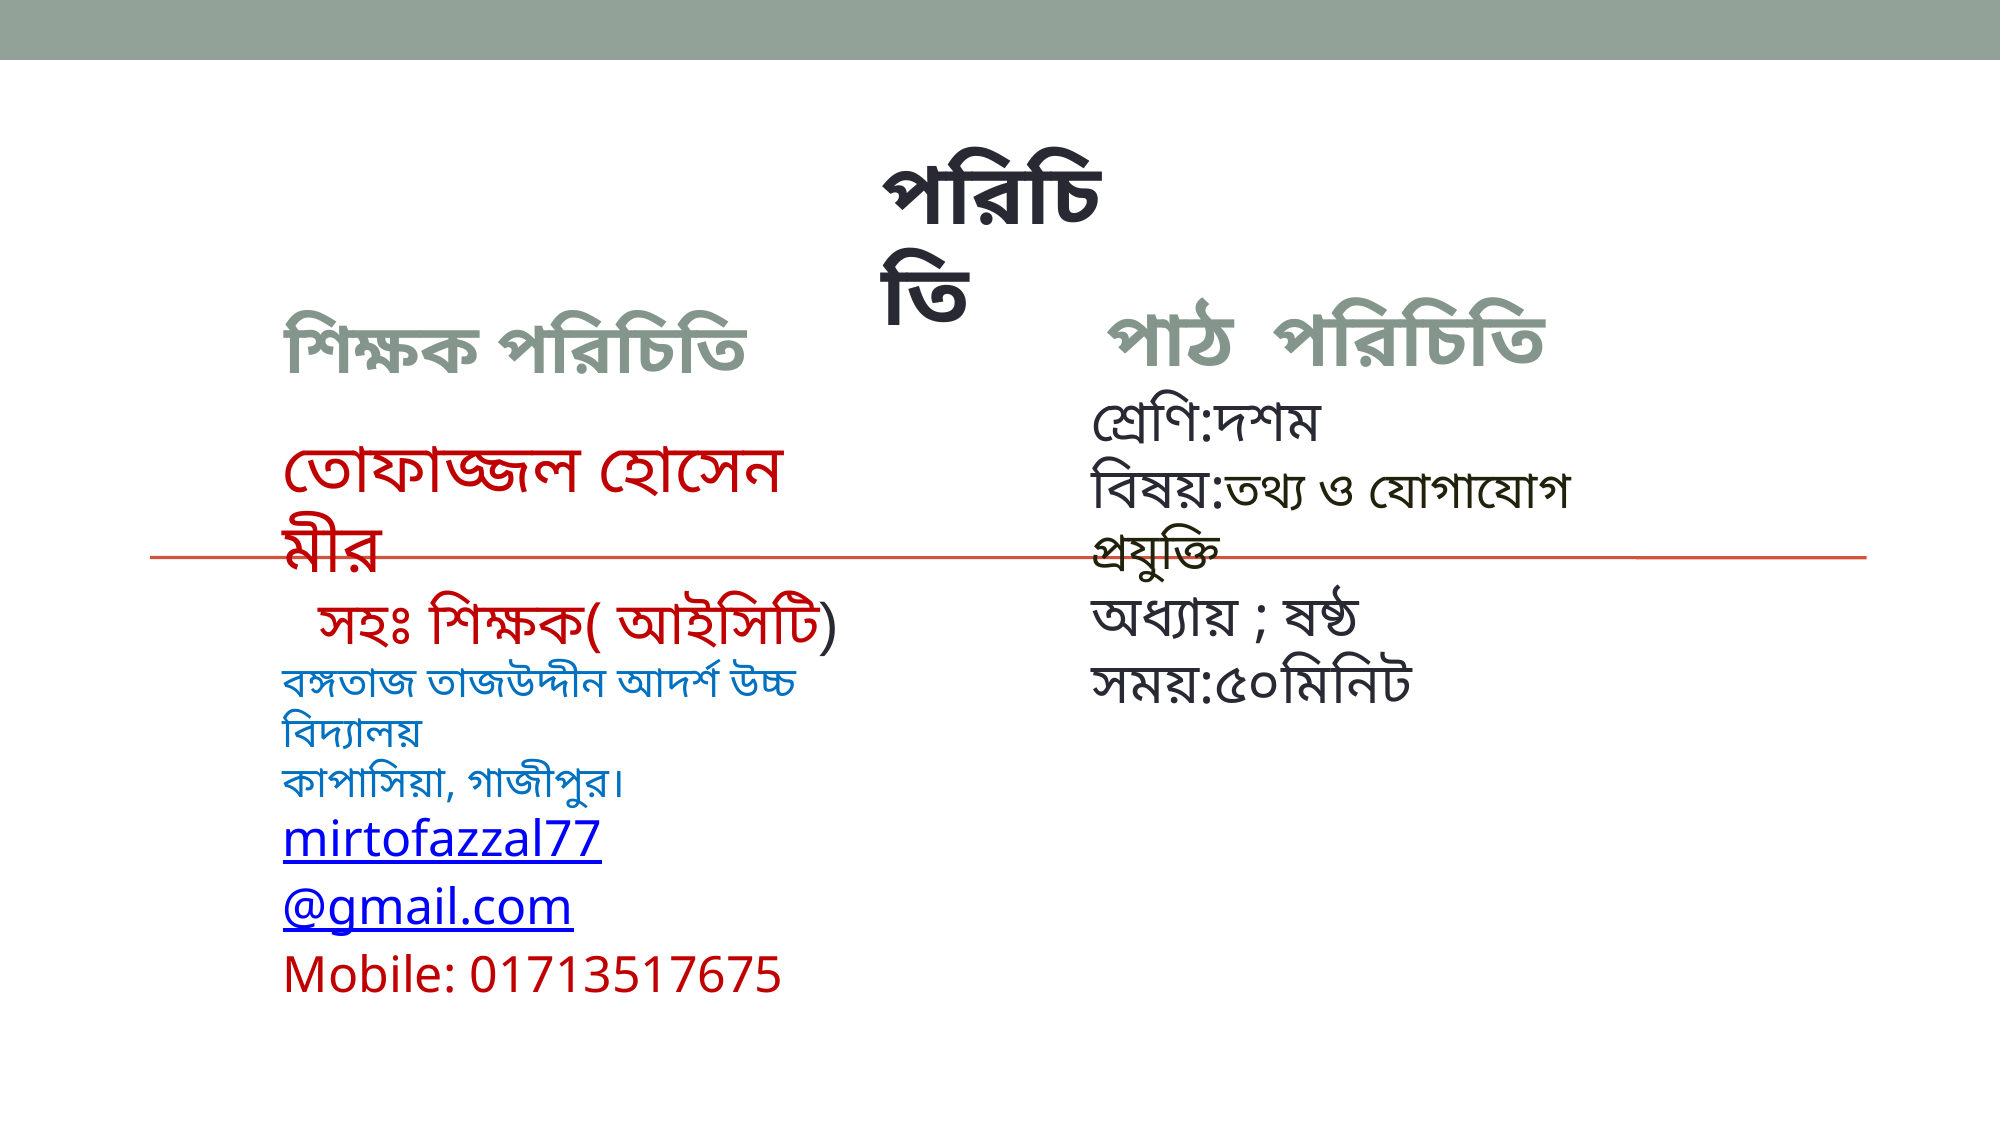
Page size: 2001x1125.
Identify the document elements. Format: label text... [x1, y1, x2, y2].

text_box তোফাজ্জল হোসেন মীর সহঃ শিক্ষক( আইসিটি) বঙ্গতাজ তাজউদ্দীন আদর্শ উচ্চ বিদ্যালয় কাপাসিয়া, গাজীপুর। mirtofazzal77@gmail.com Mobile: 01713517675 [268, 418, 890, 1010]
text_box শিক্ষক পরিচিতি [268, 297, 764, 395]
text_box পরিচিতি [867, 132, 1204, 351]
text_box পাঠ পরিচিতি [1091, 284, 1609, 377]
text_box শ্রেণি:দশম বিষয়:তথ্য ও যোগাযোগ প্রযুক্তি অধ্যায় ; ষষ্ঠ সময়:৫০মিনিট [1076, 377, 1677, 723]
